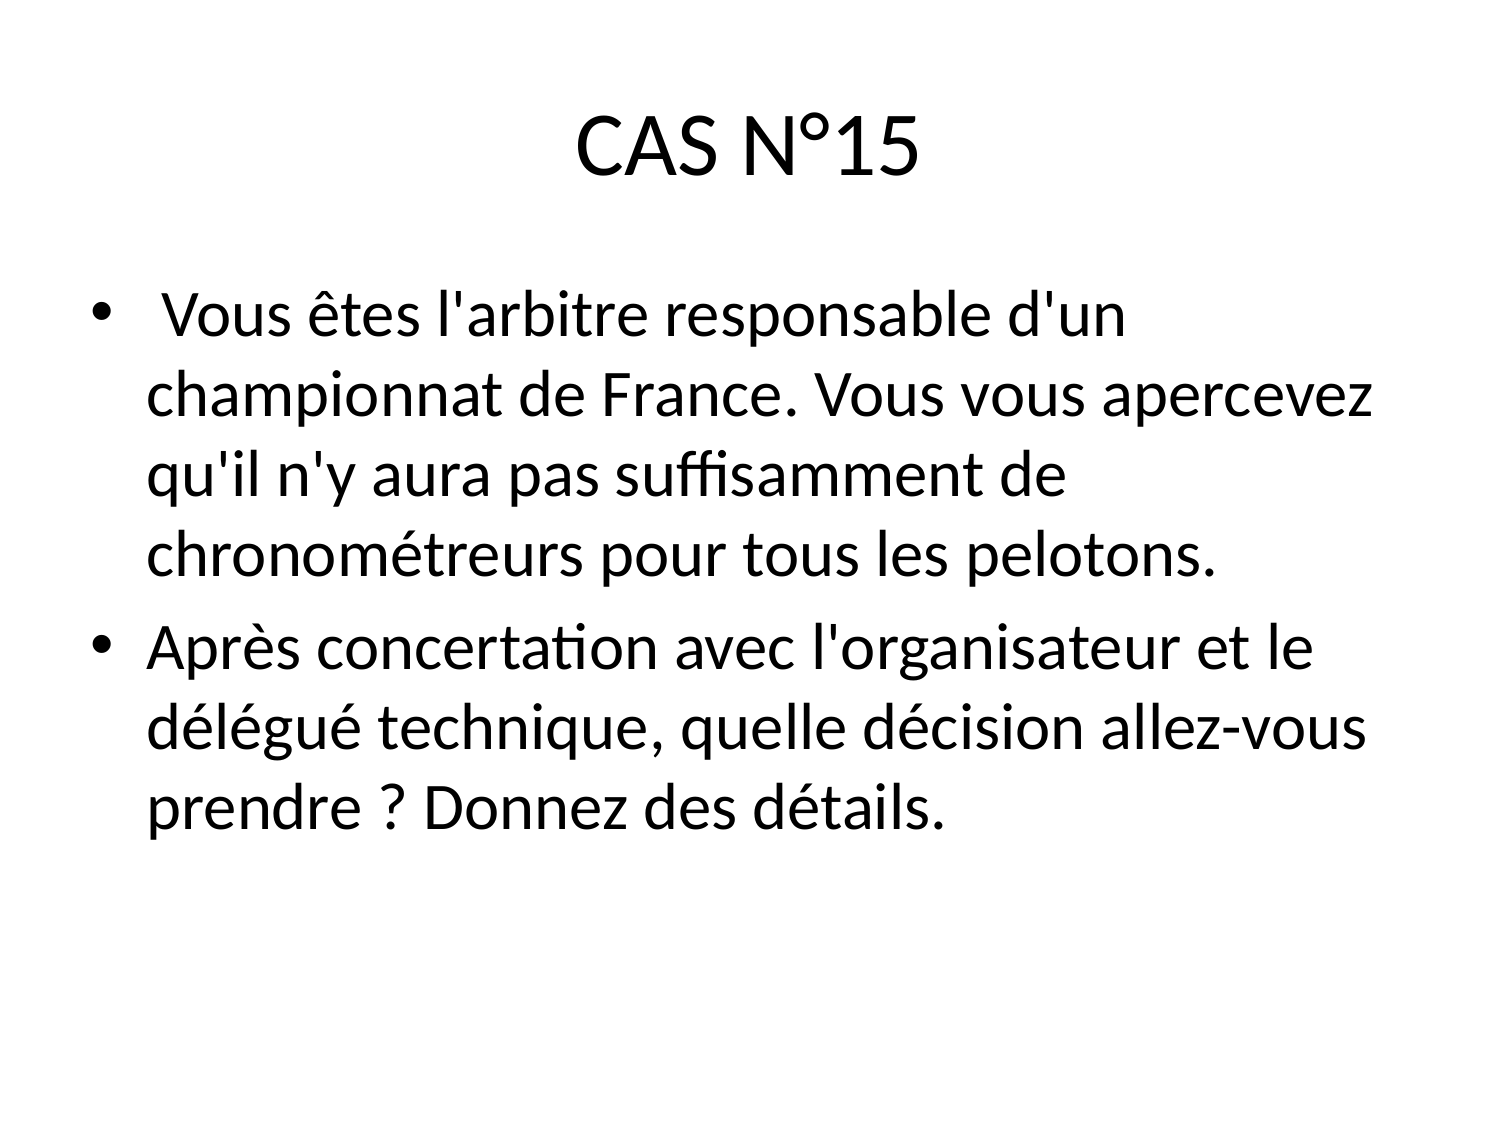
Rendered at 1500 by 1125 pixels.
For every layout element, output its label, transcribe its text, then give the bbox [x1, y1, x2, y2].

list Vous êtes l'arbitre responsable d'un championnat de France. Vous vous apercevez qu'il n'y aura pas suffisamment de chronométreurs pour tous les pelotons. Après concertation avec l'organisateur et le délégué technique, quelle décision allez-vous prendre ? Donnez des détails. [75, 262, 1425, 1005]
title CAS N°15 [75, 45, 1425, 233]
